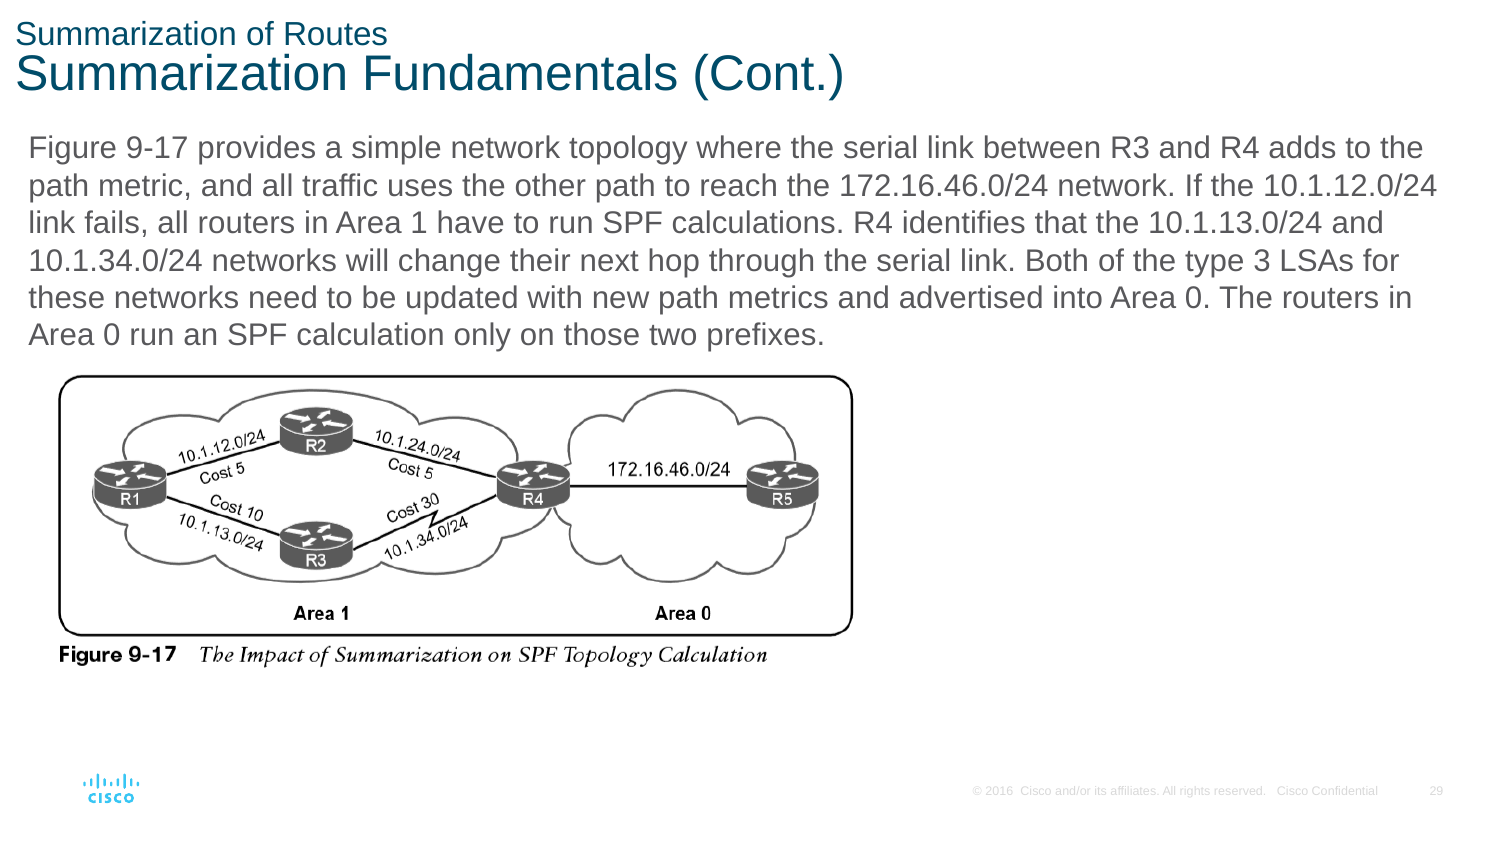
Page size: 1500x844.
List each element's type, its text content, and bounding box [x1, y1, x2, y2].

text_box Figure 9-17 provides a simple network topology where the serial link between R3 and R4 adds to the path metric, and all traffic uses the other path to reach the 172.16.46.0/24 network. If the 10.1.12.0/24 link fails, all routers in Area 1 have to run SPF calculations. R4 identifies that the 10.1.13.0/24 and 10.1.34.0/24 networks will change their next hop through the serial link. Both of the type 3 LSAs for these networks need to be updated with new path metrics and advertised into Area 0. The routers in Area 0 run an SPF calculation only on those two prefixes. [13, 120, 1481, 360]
title Summarization of Routes Summarization Fundamentals (Cont.) [0, 0, 1500, 121]
picture [39, 362, 887, 671]
